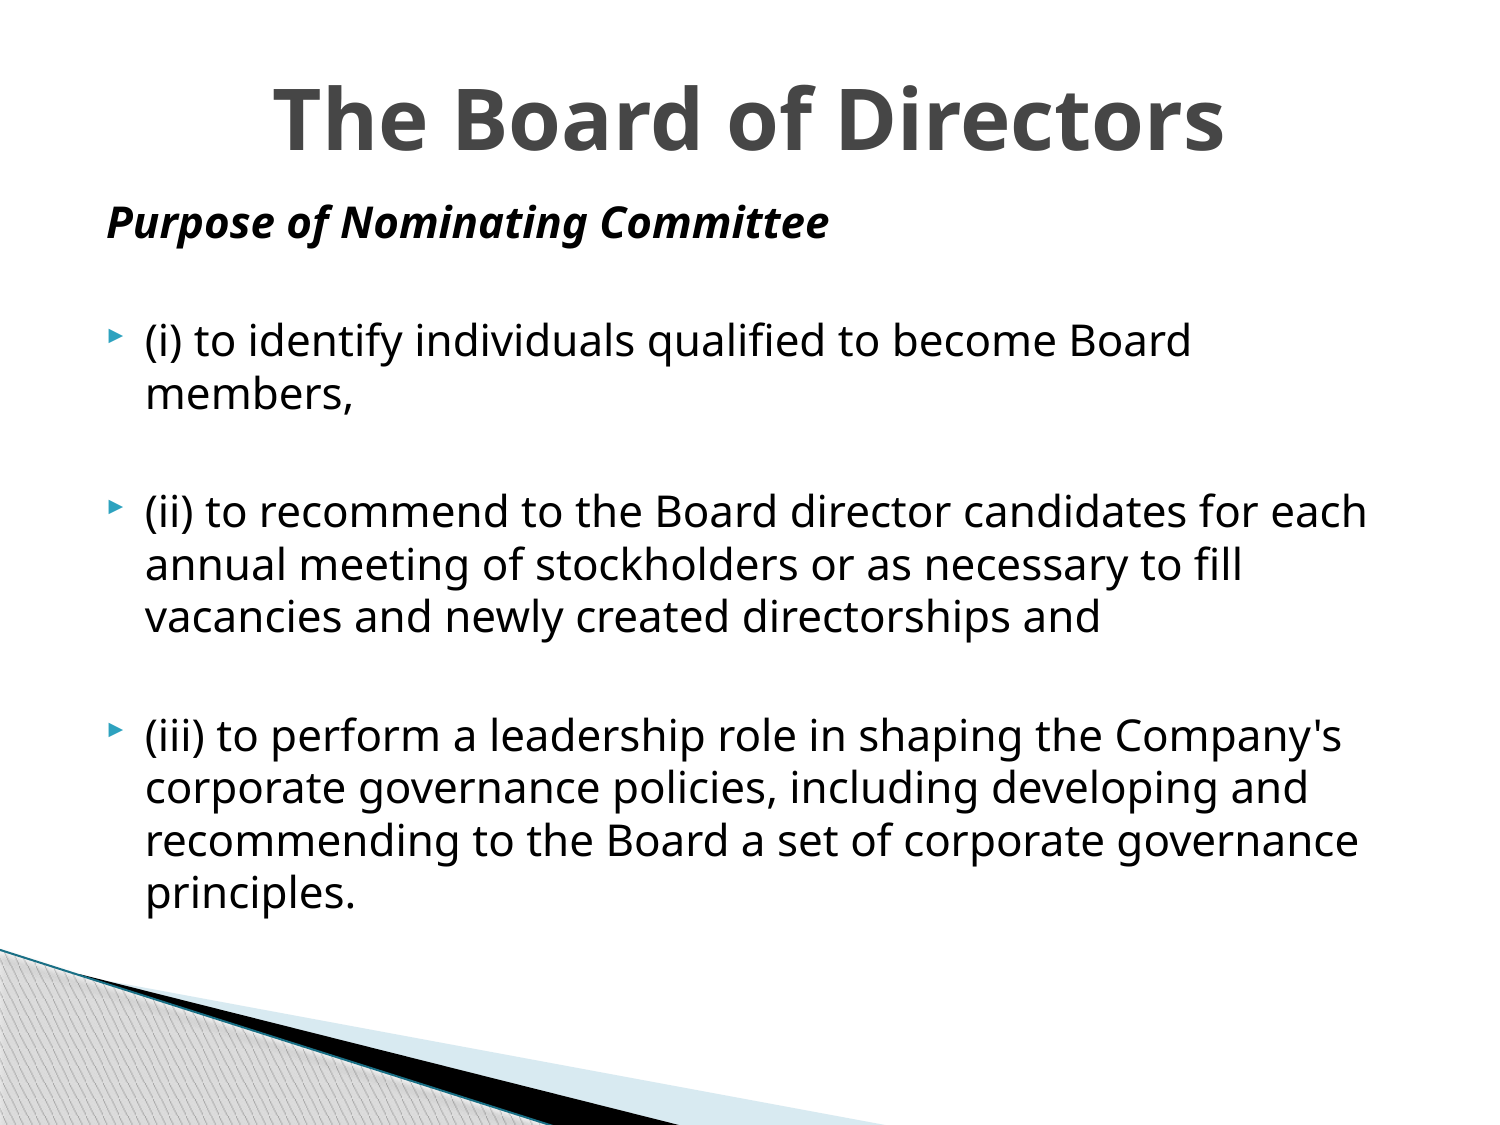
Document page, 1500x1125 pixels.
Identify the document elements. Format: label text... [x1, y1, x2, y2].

title The Board of Directors [75, 45, 1425, 188]
list Purpose of Nominating Committee (i) to identify individuals qualified to become Board members, (ii) to recommend to the Board director candidates for each annual meeting of stockholders or as necessary to fill vacancies and newly created directorships and (iii) to perform a leadership role in shaping the Company's corporate governance policies, including developing and recommending to the Board a set of corporate governance principles. [75, 188, 1425, 986]
